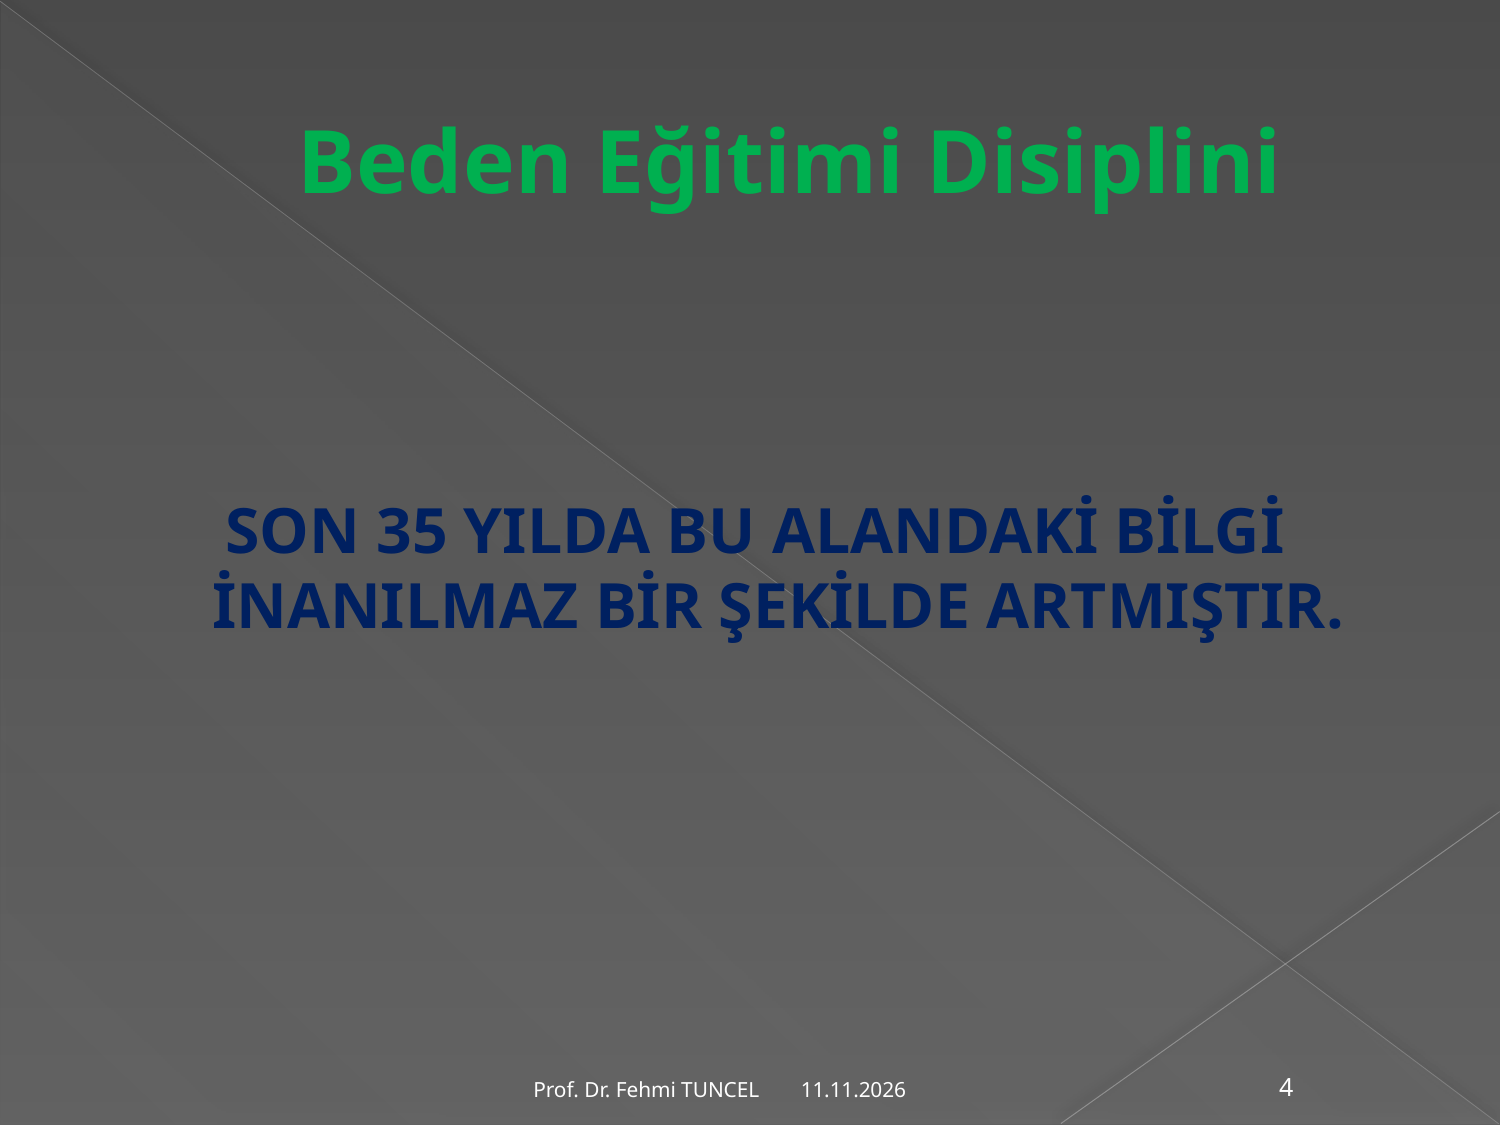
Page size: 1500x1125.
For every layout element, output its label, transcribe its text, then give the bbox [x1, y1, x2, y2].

footer Prof. Dr. Fehmi TUNCEL [75, 1063, 774, 1113]
slide_number 4 [1245, 1063, 1328, 1113]
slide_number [786, 1062, 1136, 1113]
list SON 35 YILDA BU ALANDAKİ BİLGİ İNANILMAZ BİR ŞEKİLDE ARTMIŞTIR. [75, 308, 1425, 1059]
title Beden Eğitimi Disiplini [75, 43, 1425, 274]
